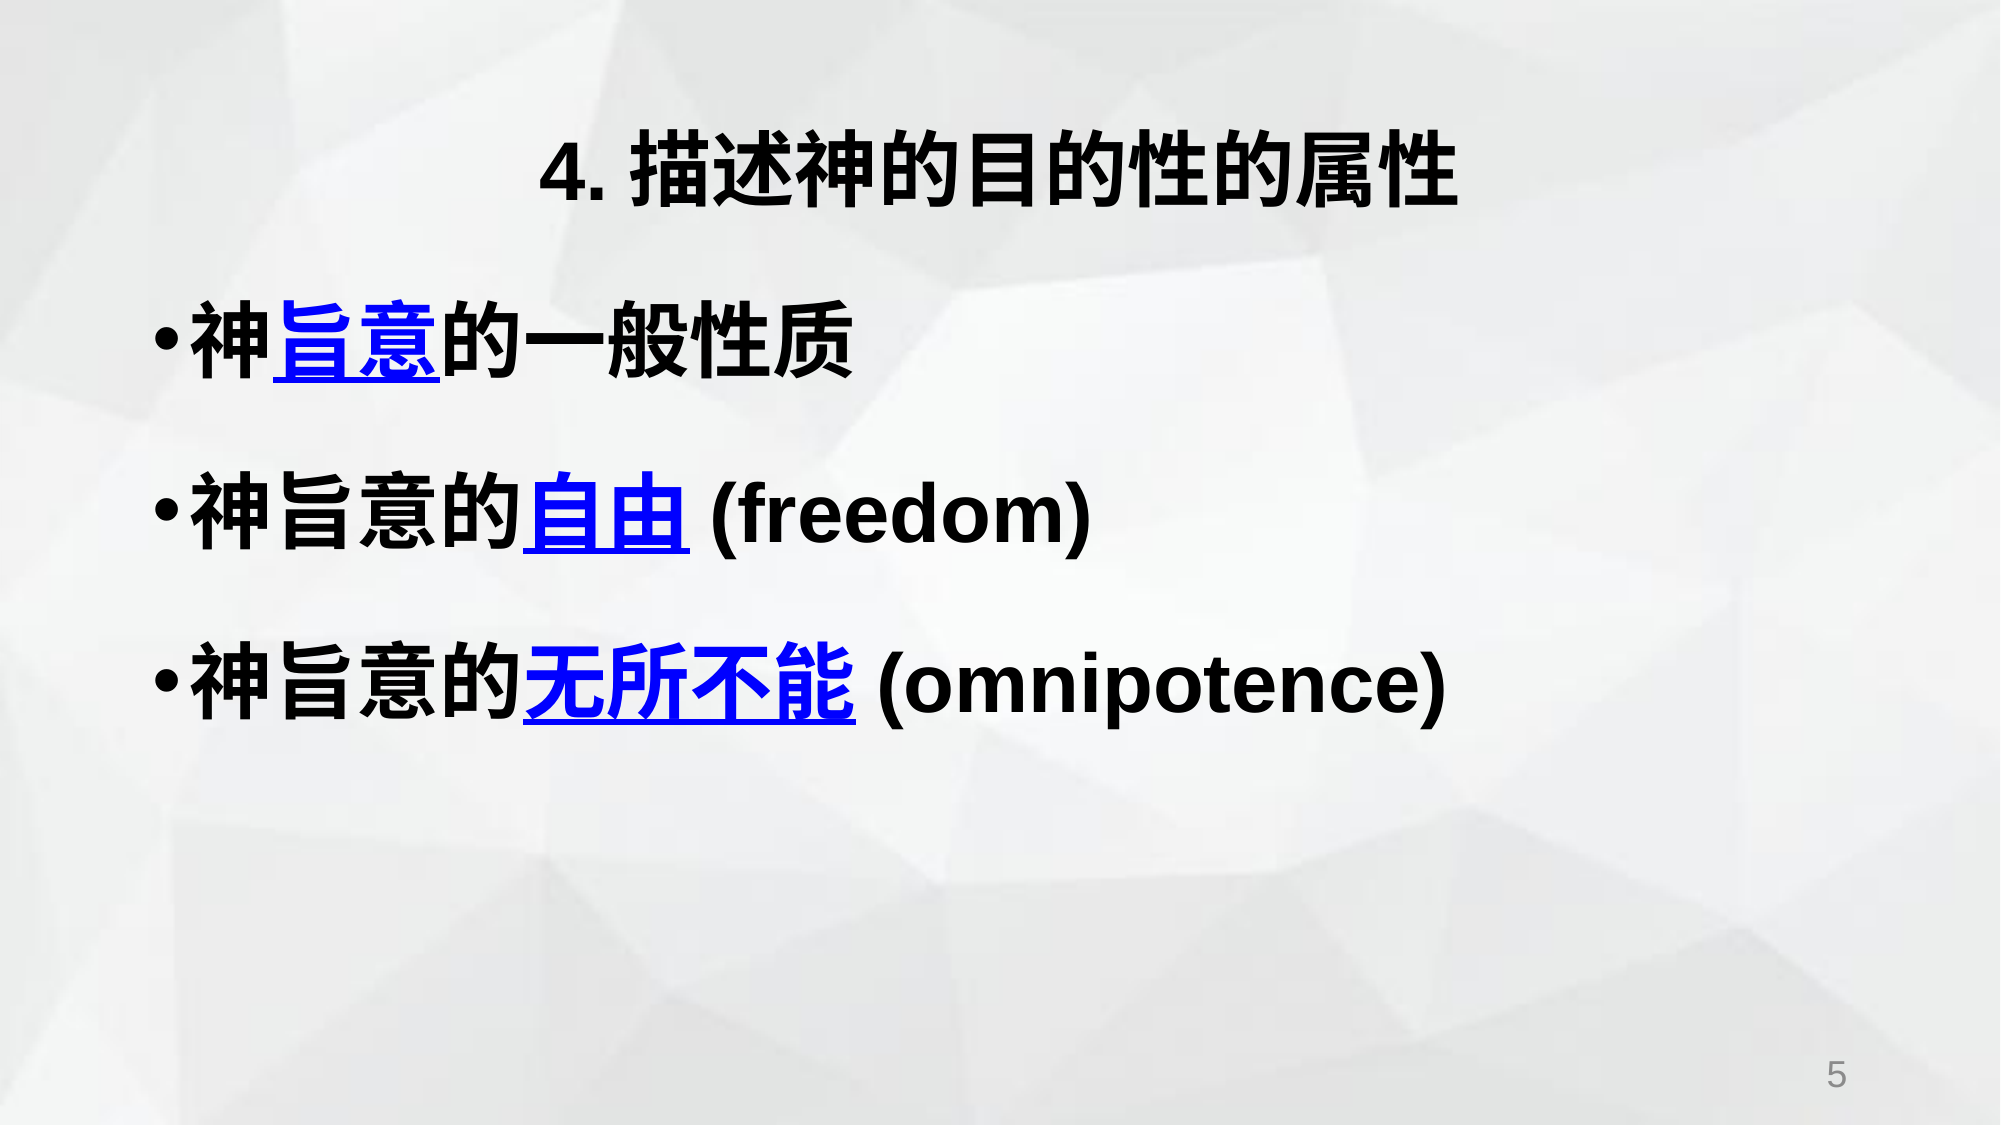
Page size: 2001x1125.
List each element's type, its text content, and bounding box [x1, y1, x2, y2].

picture [0, 0, 2001, 1125]
slide_number 5 [1412, 1042, 1863, 1103]
list 4.描述神的目的性的属性 神旨意的一般性质 神旨意的自由(freedom) 神旨意的无所不能(omnipotence) [137, 59, 1863, 1013]
